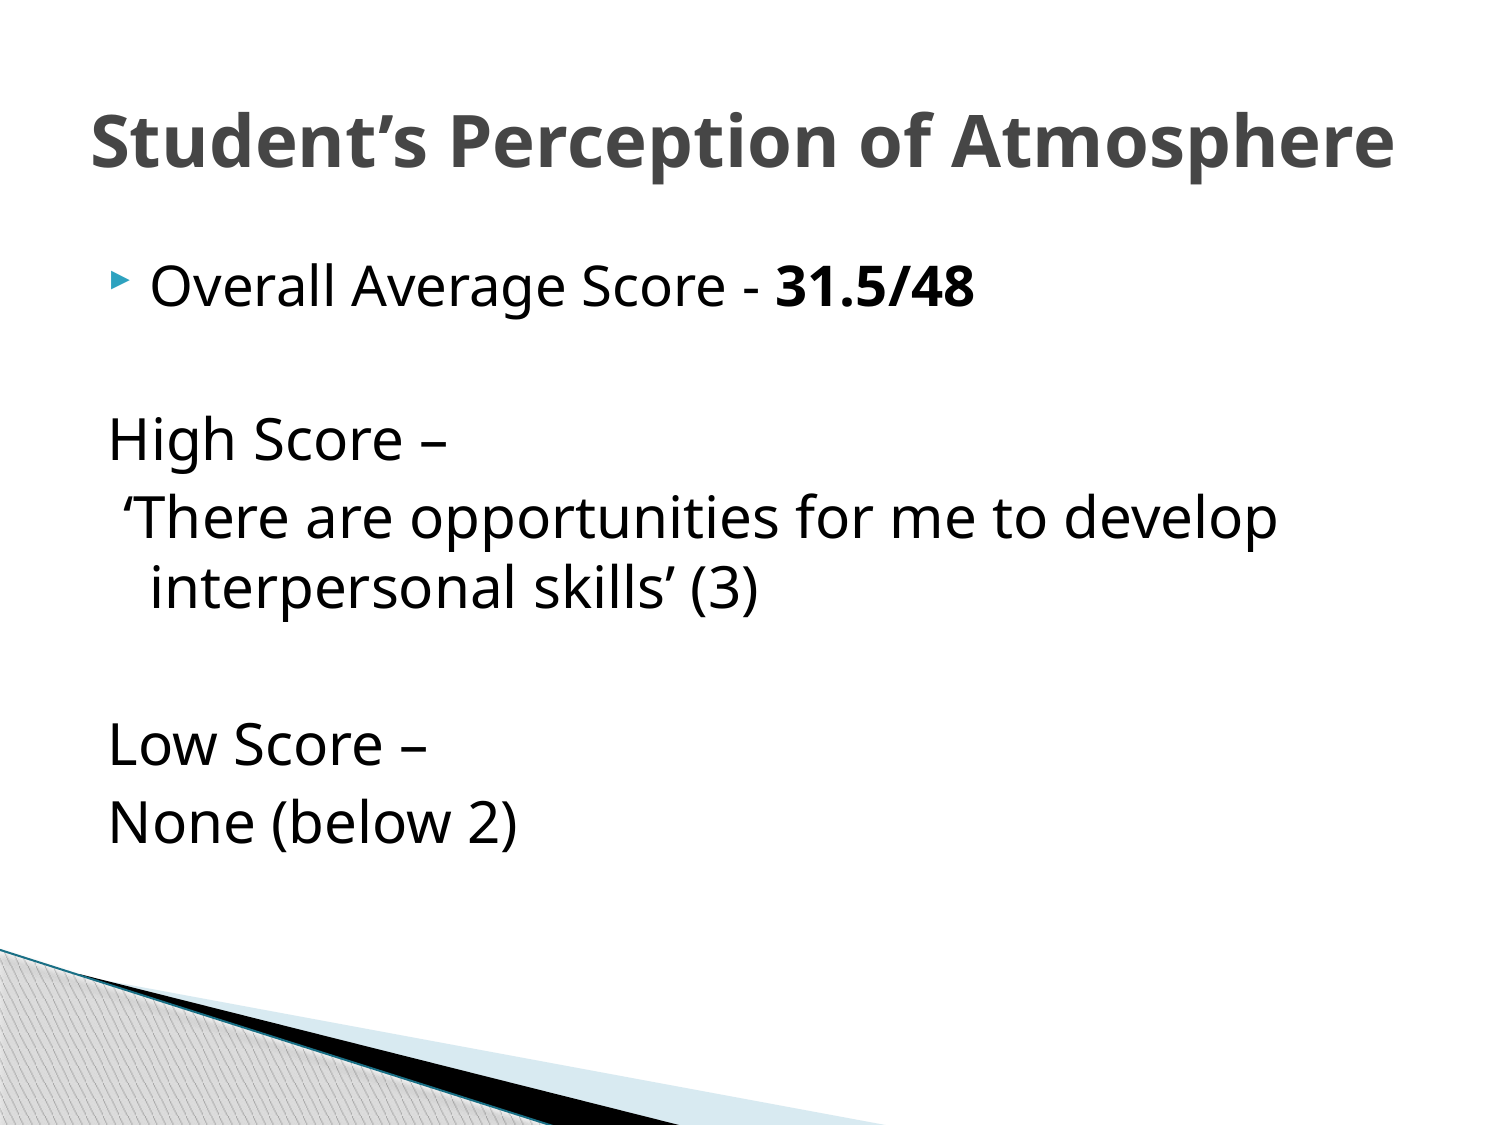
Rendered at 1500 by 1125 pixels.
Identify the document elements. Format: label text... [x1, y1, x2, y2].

list Overall Average Score - 31.5/48 High Score – ‘There are opportunities for me to develop interpersonal skills’ (3) Low Score – None (below 2) [74, 242, 1426, 986]
title Student’s Perception of Atmosphere [75, 45, 1425, 233]
